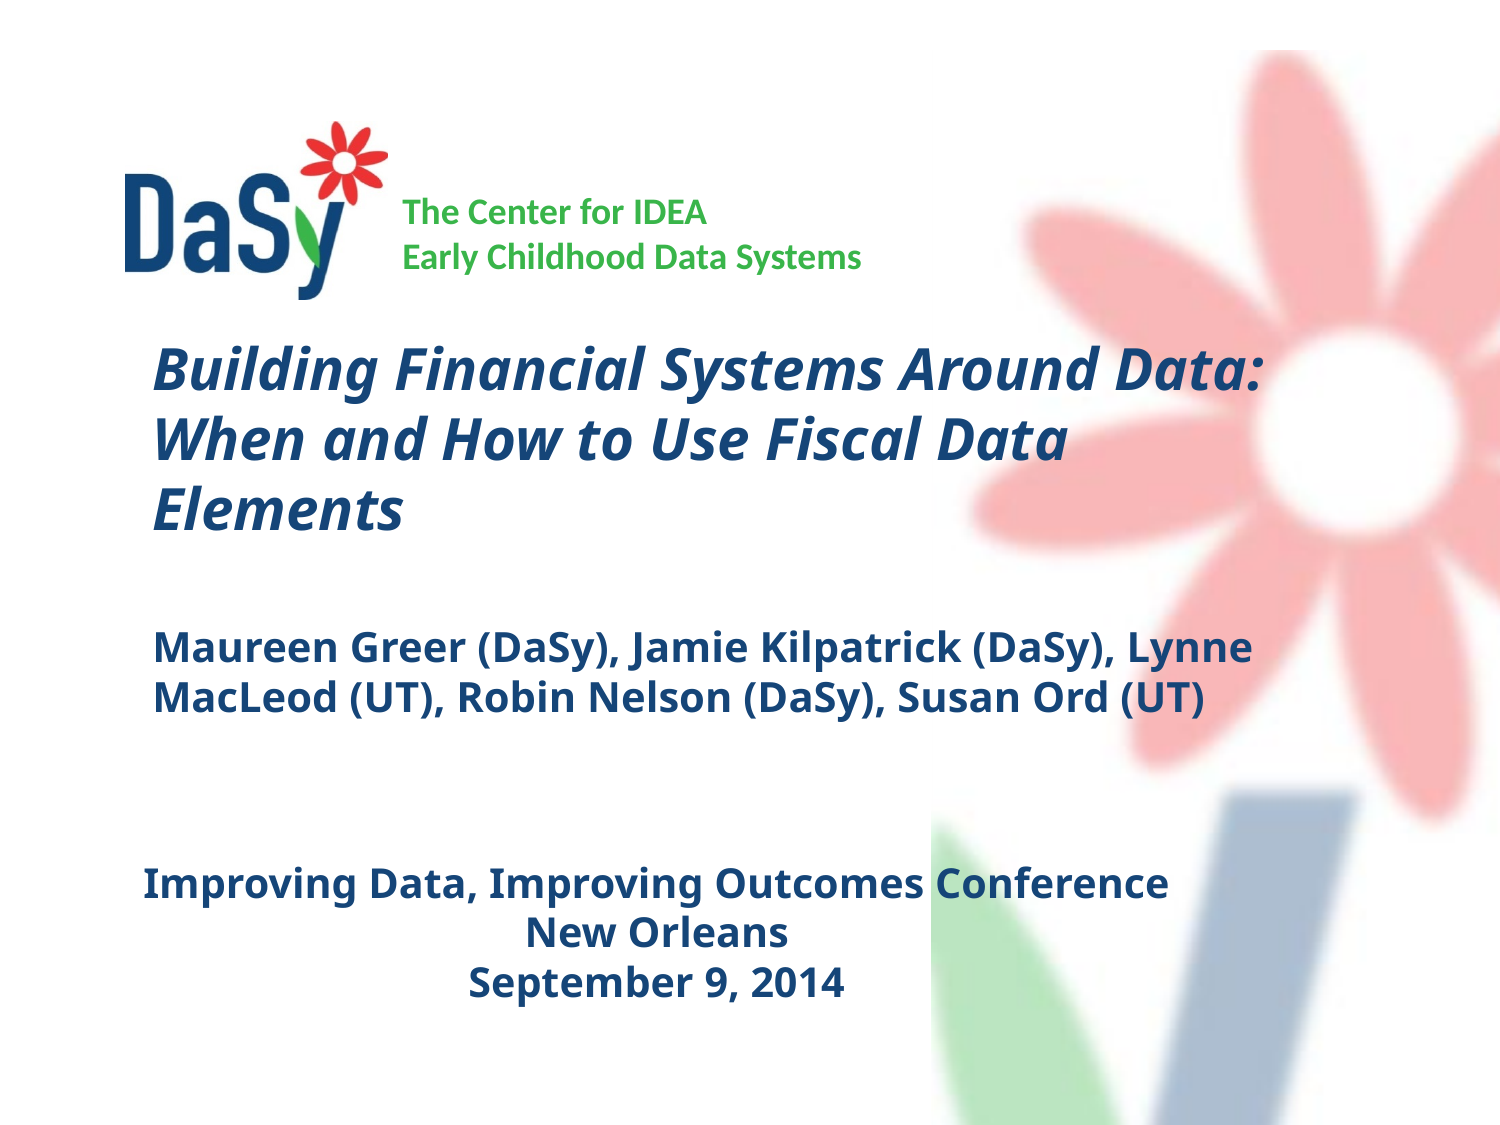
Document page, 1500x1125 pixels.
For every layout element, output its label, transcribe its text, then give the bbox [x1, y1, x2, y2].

picture [931, 50, 1500, 1125]
list Building Financial Systems Around Data: When and How to Use Fiscal Data Elements Maureen Greer (DaSy), Jamie Kilpatrick (DaSy), Lynne MacLeod (UT), Robin Nelson (DaSy), Susan Ord (UT) [137, 324, 1288, 850]
subtitle Improving Data, Improving Outcomes Conference New Orleans September 9, 2014 [125, 849, 1188, 1050]
picture [125, 121, 388, 300]
